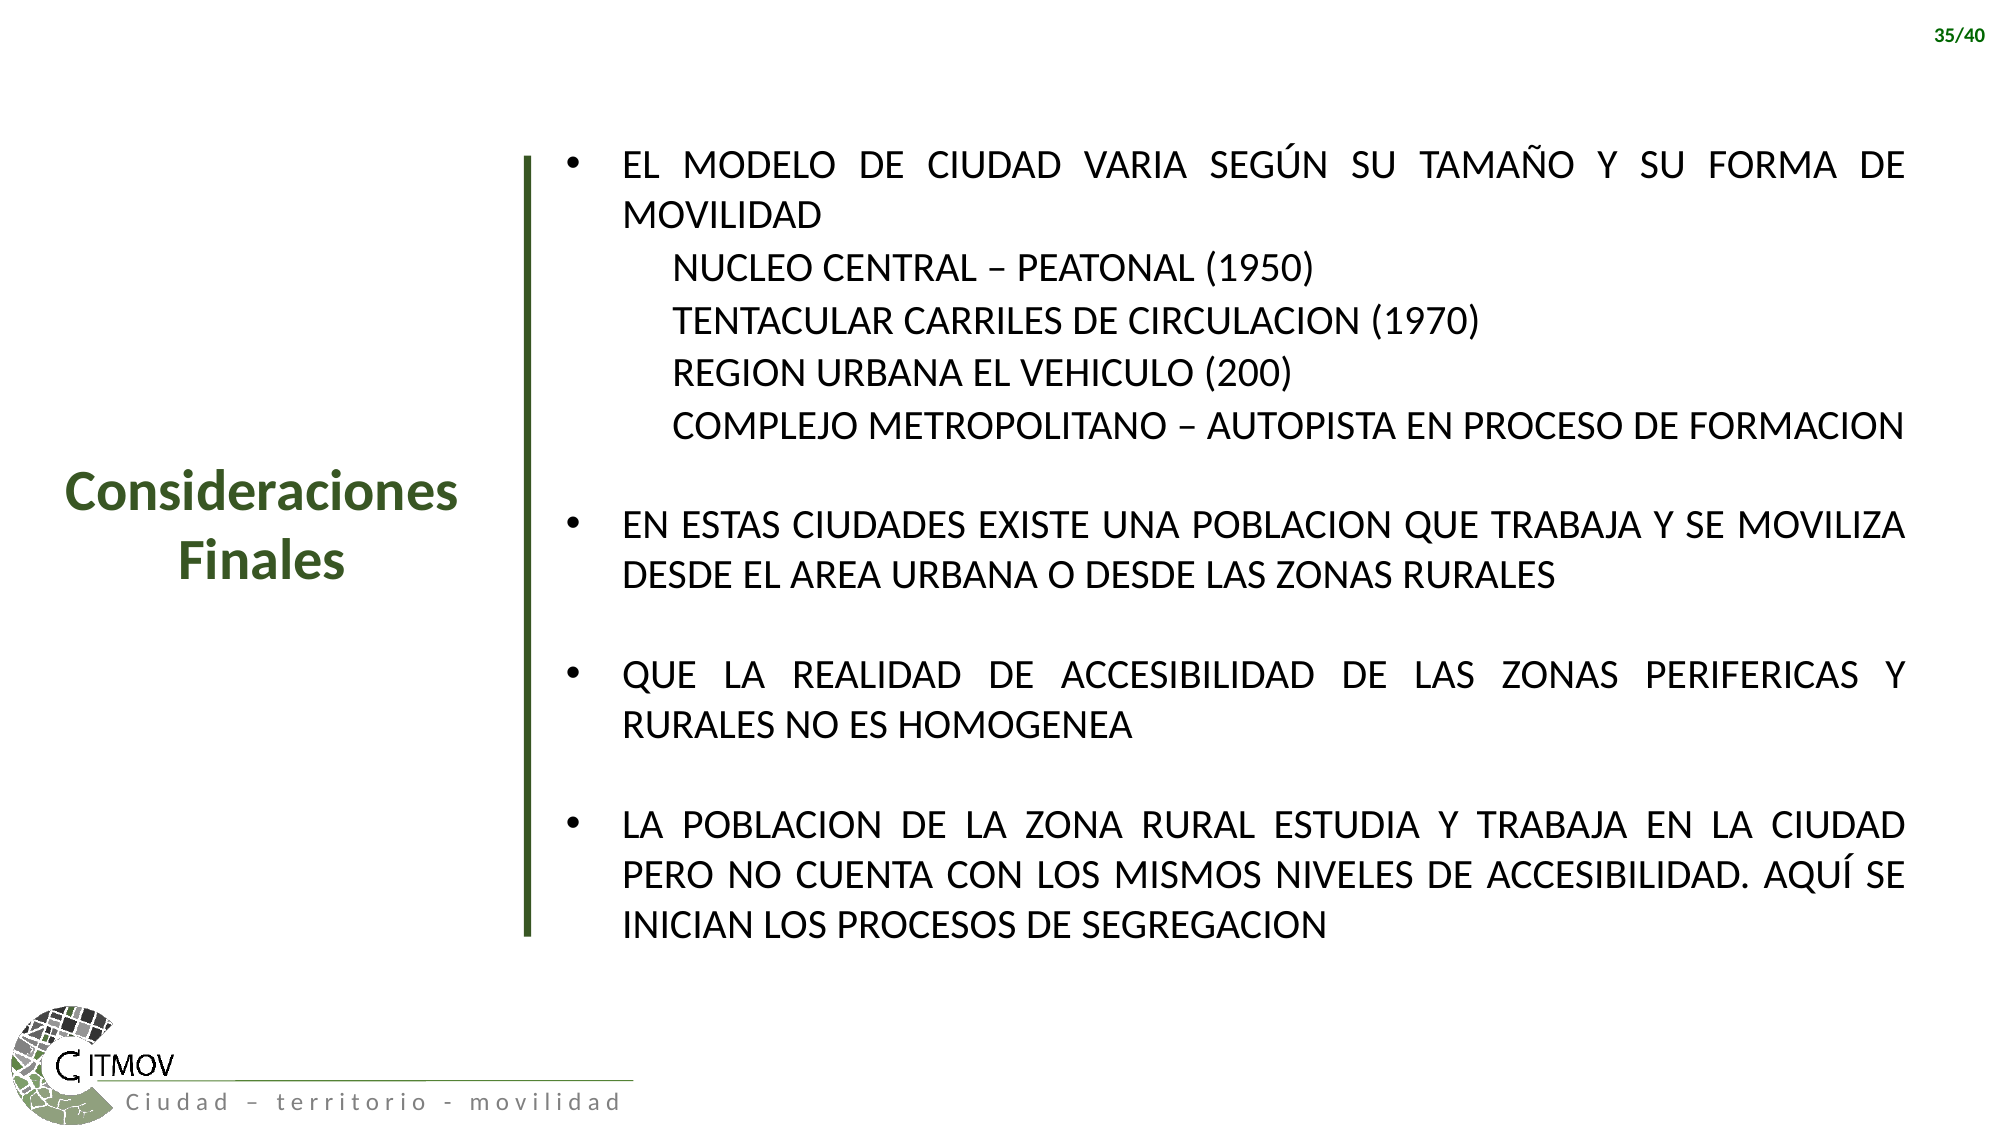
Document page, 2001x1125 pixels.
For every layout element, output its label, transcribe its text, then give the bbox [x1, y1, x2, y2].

text_box 35/40 [1819, 14, 2000, 54]
text_box EL MODELO DE CIUDAD VARIA SEGÚN SU TAMAÑO Y SU FORMA DE MOVILIDAD NUCLEO CENTRAL – PEATONAL (1950) TENTACULAR CARRILES DE CIRCULACION (1970) REGION URBANA EL VEHICULO (200) COMPLEJO METROPOLITANO – AUTOPISTA EN PROCESO DE FORMACION EN ESTAS CIUDADES EXISTE UNA POBLACION QUE TRABAJA Y SE MOVILIZA DESDE EL AREA URBANA O DESDE LAS ZONAS RURALES QUE LA REALIDAD DE ACCESIBILIDAD DE LAS ZONAS PERIFERICAS Y RURALES NO ES HOMOGENEA LA POBLACION DE LA ZONA RURAL ESTUDIA Y TRABAJA EN LA CIUDAD PERO NO CUENTA CON LOS MISMOS NIVELES DE ACCESIBILIDAD. AQUÍ SE INICIAN LOS PROCESOS DE SEGREGACION [551, 129, 1922, 955]
text_box [523, 155, 532, 938]
text_box Consideraciones Finales [31, 444, 493, 599]
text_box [11, 1006, 647, 1125]
